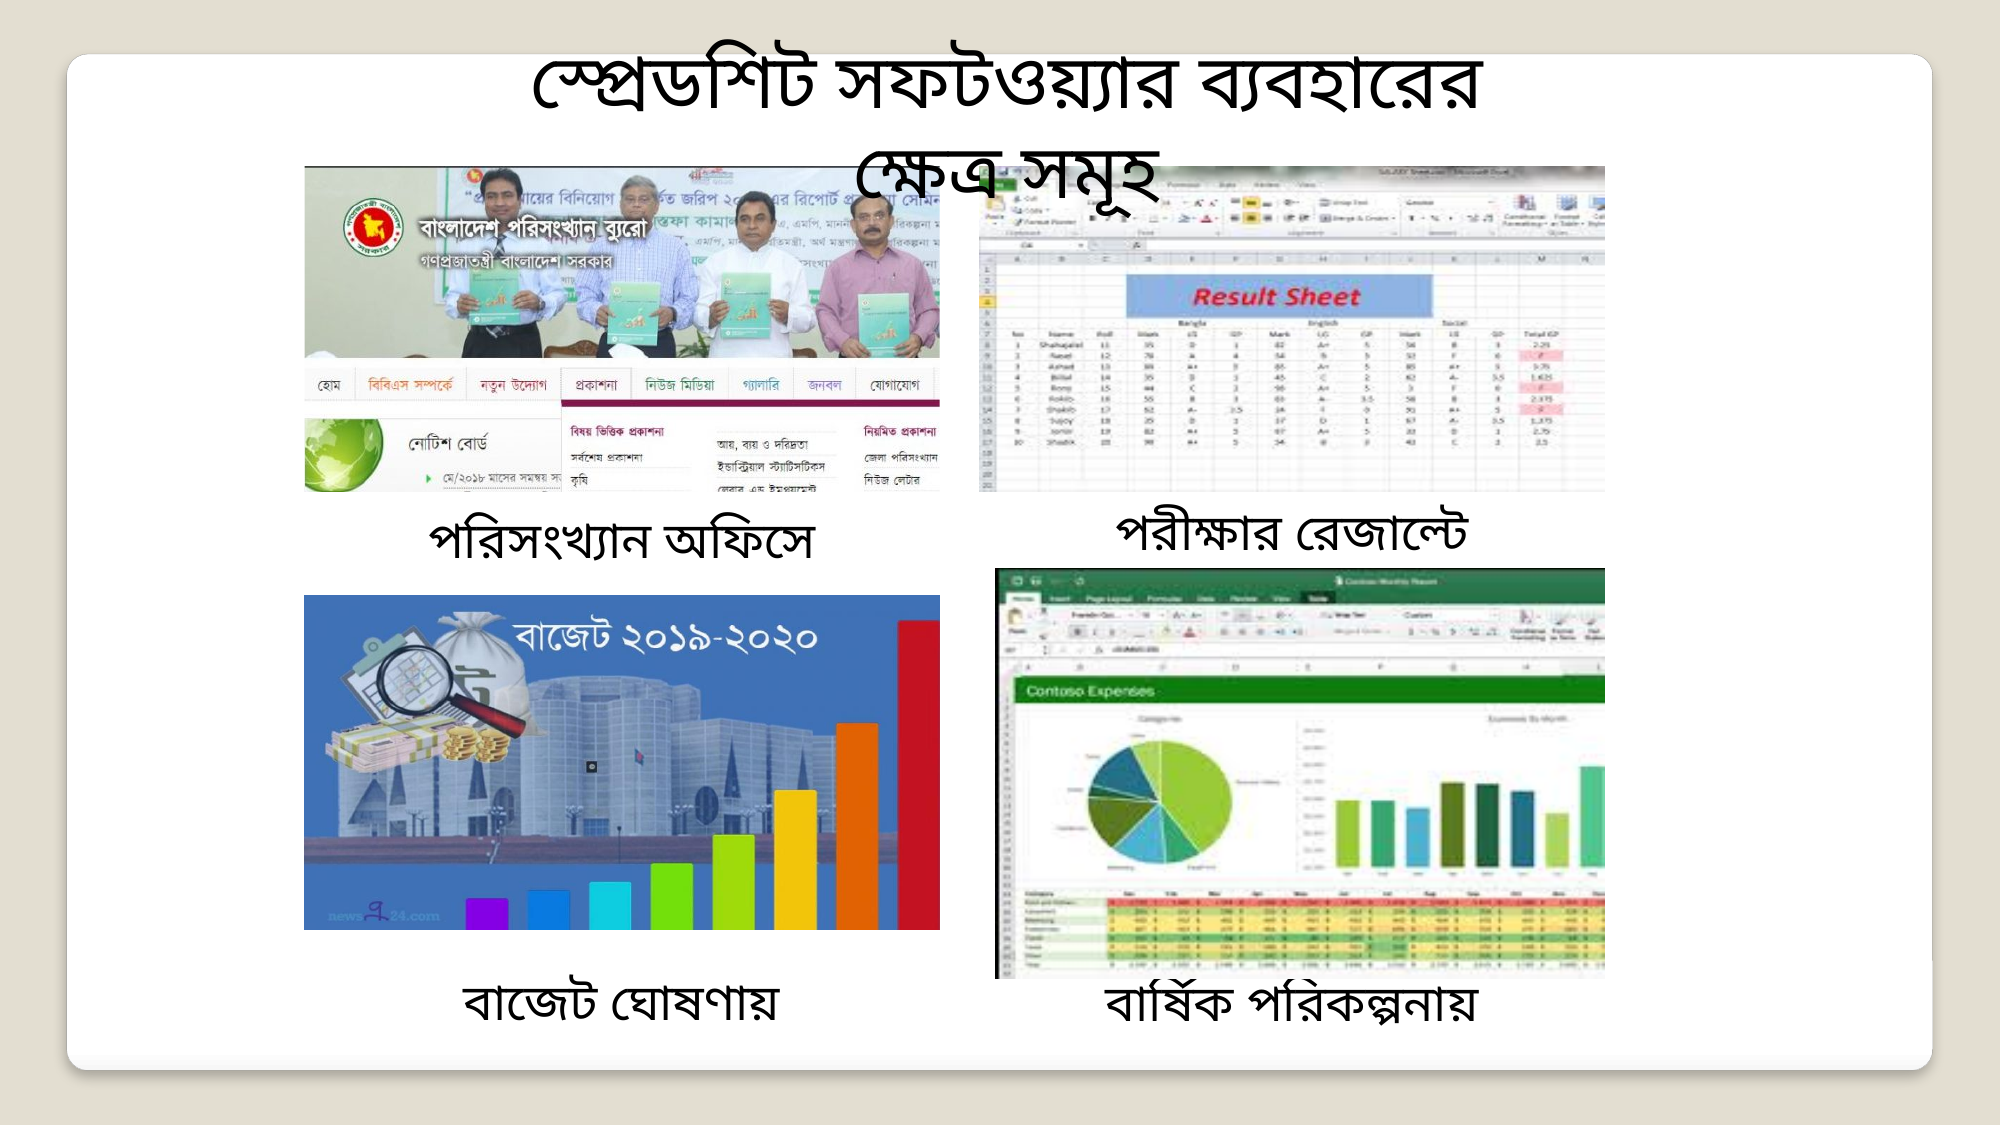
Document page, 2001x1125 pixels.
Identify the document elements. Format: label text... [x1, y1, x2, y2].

picture [304, 595, 940, 931]
text_box পরীক্ষার রেজাল্টে [1059, 505, 1525, 567]
text_box পরিসংখ্যান অফিসে [389, 505, 855, 579]
text_box স্প্রেডশিট সফটওয়্যার ব্যবহারের ক্ষেত্র সমূহ [465, 22, 1549, 224]
text_box বাজেট ঘোষণায় [389, 960, 855, 1041]
picture [995, 568, 1605, 980]
picture [979, 165, 1605, 493]
text_box বার্ষিক পরিকল্পনায় [1059, 992, 1525, 1042]
picture [304, 165, 940, 493]
